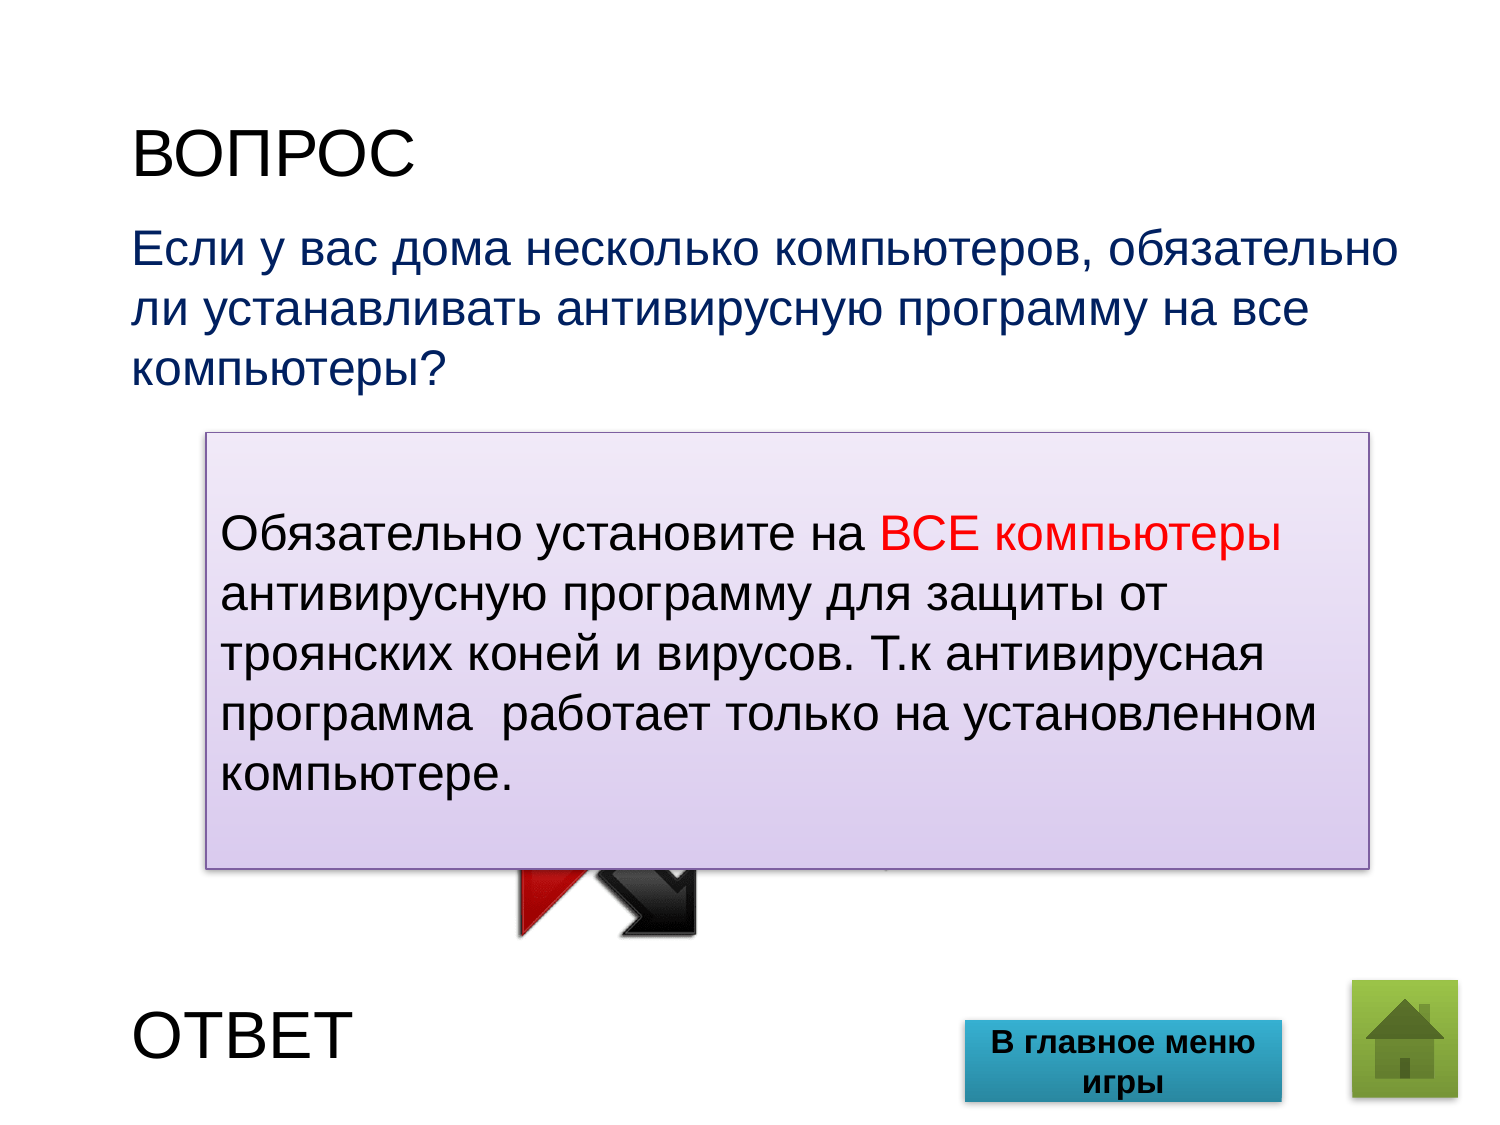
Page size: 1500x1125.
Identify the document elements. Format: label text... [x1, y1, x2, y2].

text_box В главное меню игры [965, 1019, 1282, 1102]
text_box ВОПРОС [117, 102, 551, 198]
text_box ОТВЕТ [117, 984, 551, 1079]
text_box [1352, 980, 1458, 1098]
text_box Обязательно установите на ВСЕ компьютеры антивирусную программу для защиты от троянских коней и вирусов. Т.к антивирусная программа работает только на установленном компьютере. [205, 432, 1370, 870]
picture [451, 441, 1091, 956]
text_box Если у вас дома несколько компьютеров, обязательно ли устанавливать антивирусную программу на все компьютеры? [117, 208, 1458, 403]
